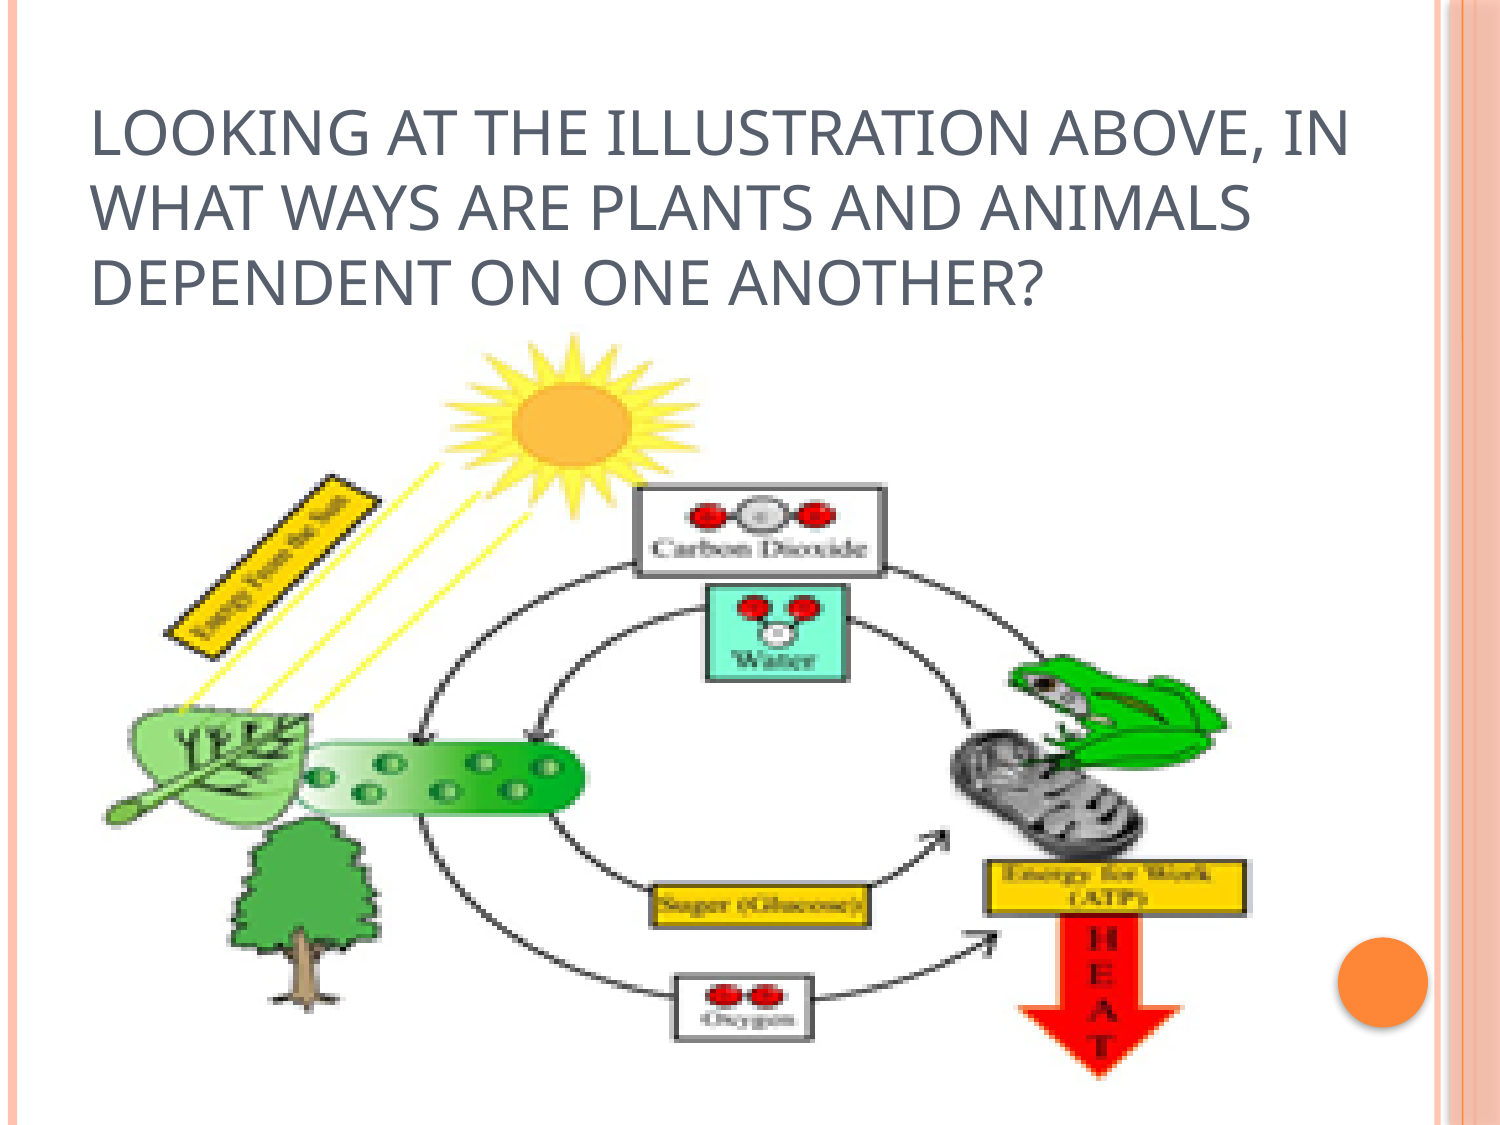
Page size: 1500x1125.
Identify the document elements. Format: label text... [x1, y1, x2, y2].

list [74, 324, 1301, 1124]
title Looking at the illustration above, in what ways are plants and animals dependent on one another? [75, 45, 1425, 400]
